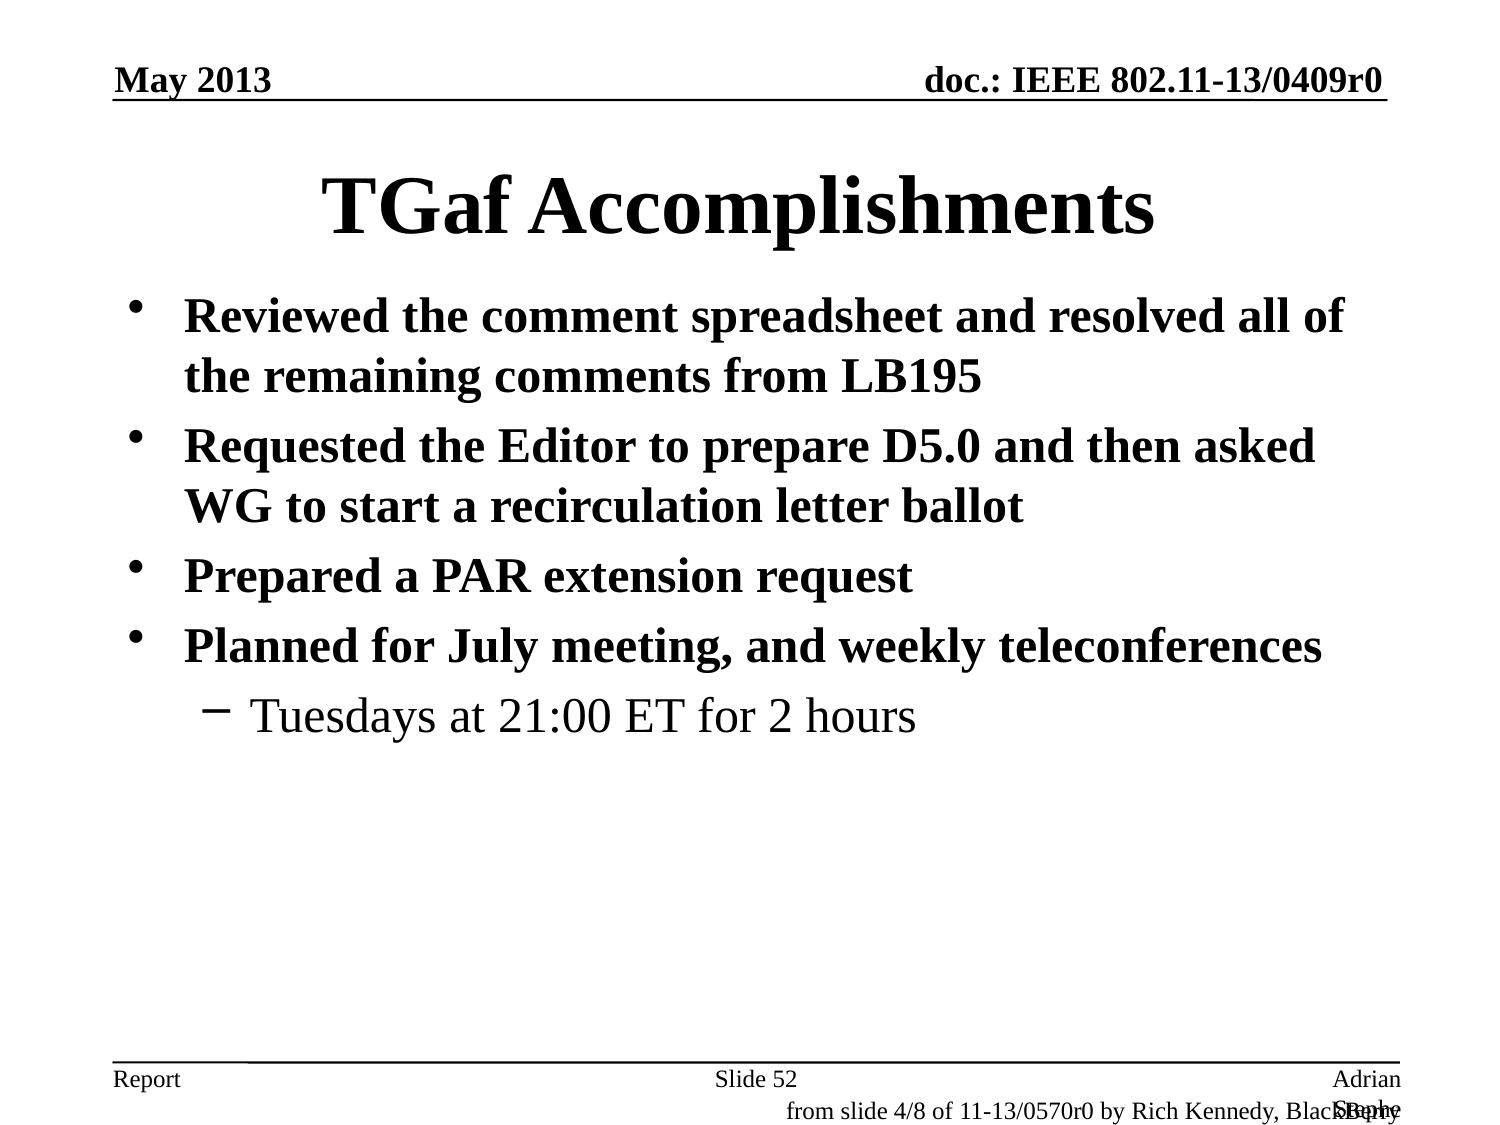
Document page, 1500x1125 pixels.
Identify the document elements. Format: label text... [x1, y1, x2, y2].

title TGaf Accomplishments [112, 112, 1388, 275]
list Reviewed the comment spreadsheet and resolved all of the remaining comments from LB195 Requested the Editor to prepare D5.0 and then asked WG to start a recirculation letter ballot Prepared a PAR extension request Planned for July meeting, and weekly teleconferences Tuesdays at 21:00 ET for 2 hours [112, 275, 1388, 1013]
text_box from slide 4/8 of 11-13/0570r0 by Rich Kennedy, BlackBerry [343, 1087, 1417, 1125]
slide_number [114, 54, 374, 101]
footer Adrian Stephens, Intel Corporation [1324, 1061, 1402, 1087]
slide_number Slide 52 [712, 1061, 800, 1087]
